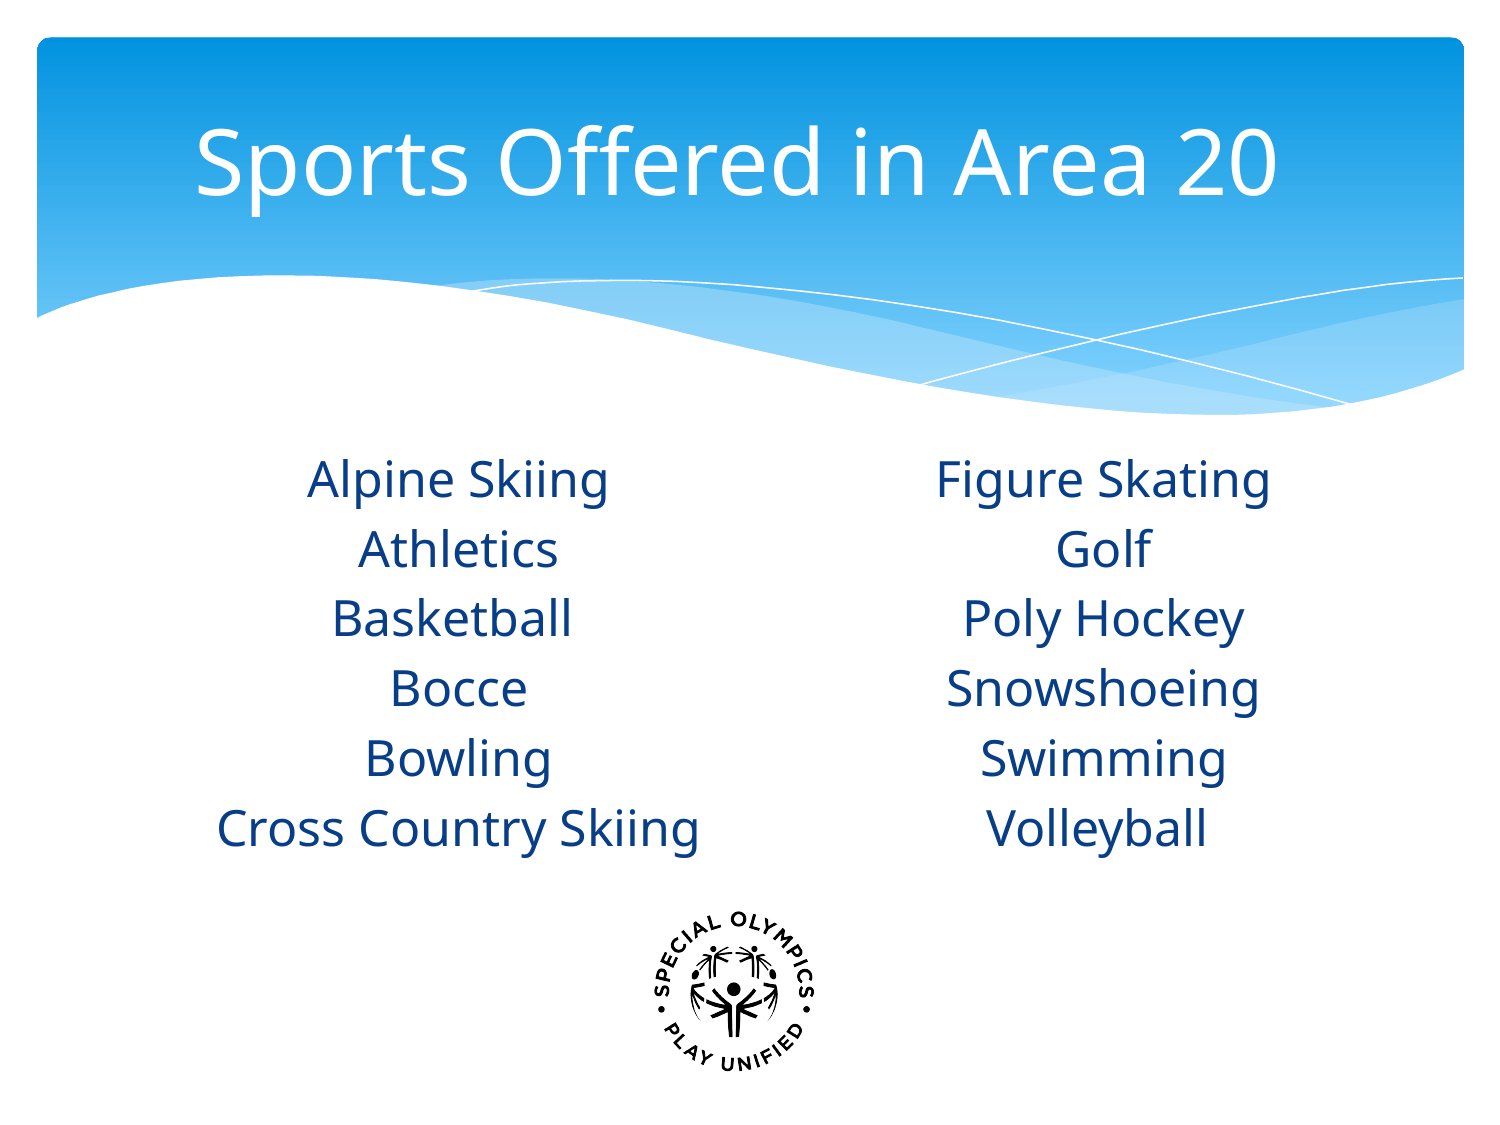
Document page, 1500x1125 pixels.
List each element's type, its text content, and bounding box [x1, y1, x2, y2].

list Alpine Skiing Athletics Basketball Bocce Bowling Cross Country Skiing [123, 439, 738, 1005]
picture [643, 901, 825, 1083]
list Figure Skating Golf Poly Hockey Snowshoeing Swimming Volleyball [738, 439, 1425, 952]
title Sports Offered in Area 20 [75, 55, 1425, 261]
